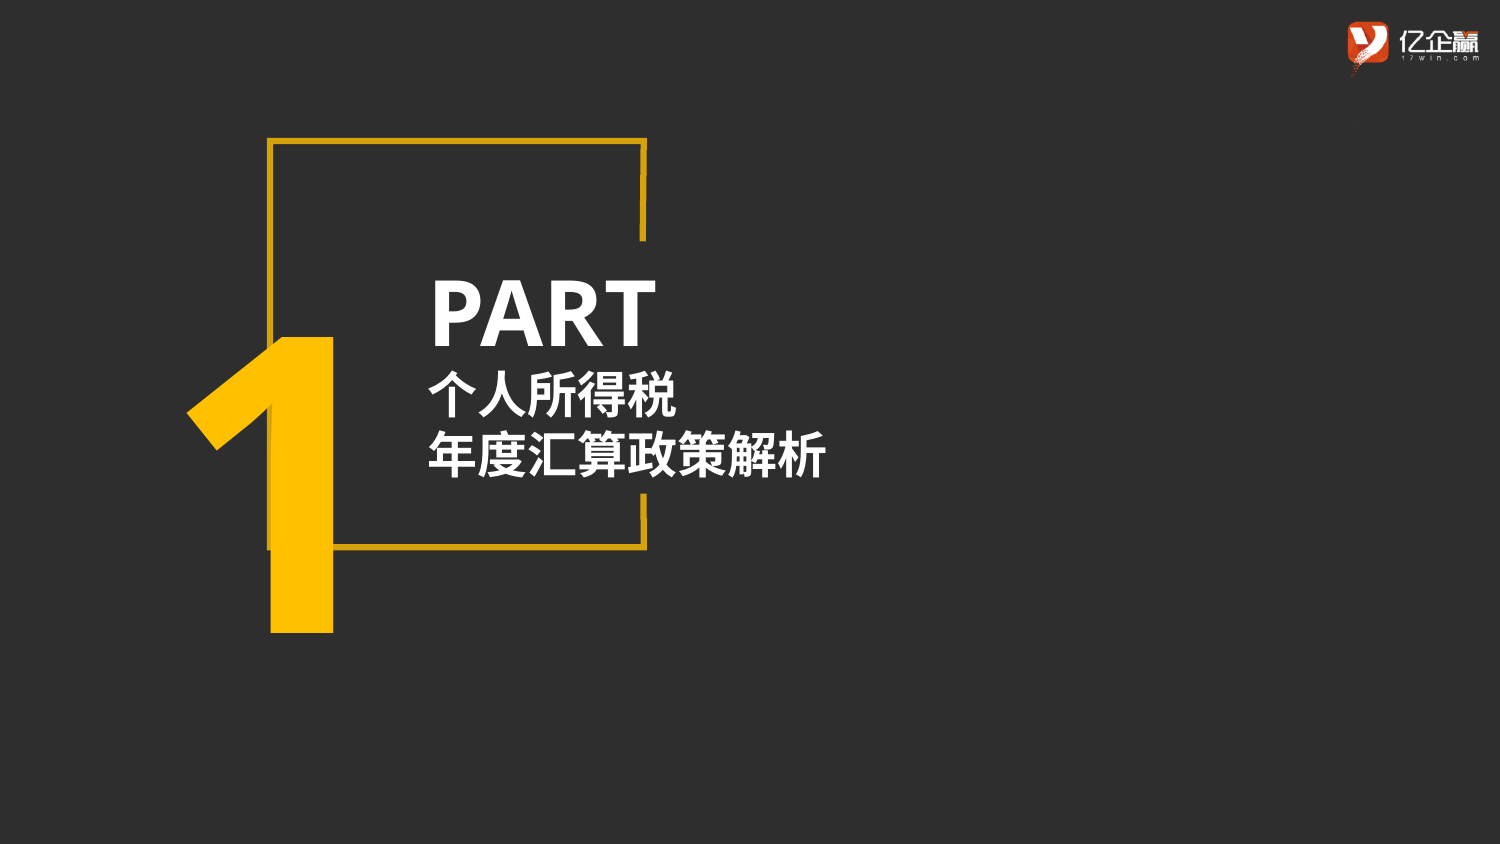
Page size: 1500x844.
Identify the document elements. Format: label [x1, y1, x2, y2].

text_box [147, 140, 1034, 729]
picture [1340, 0, 1483, 198]
